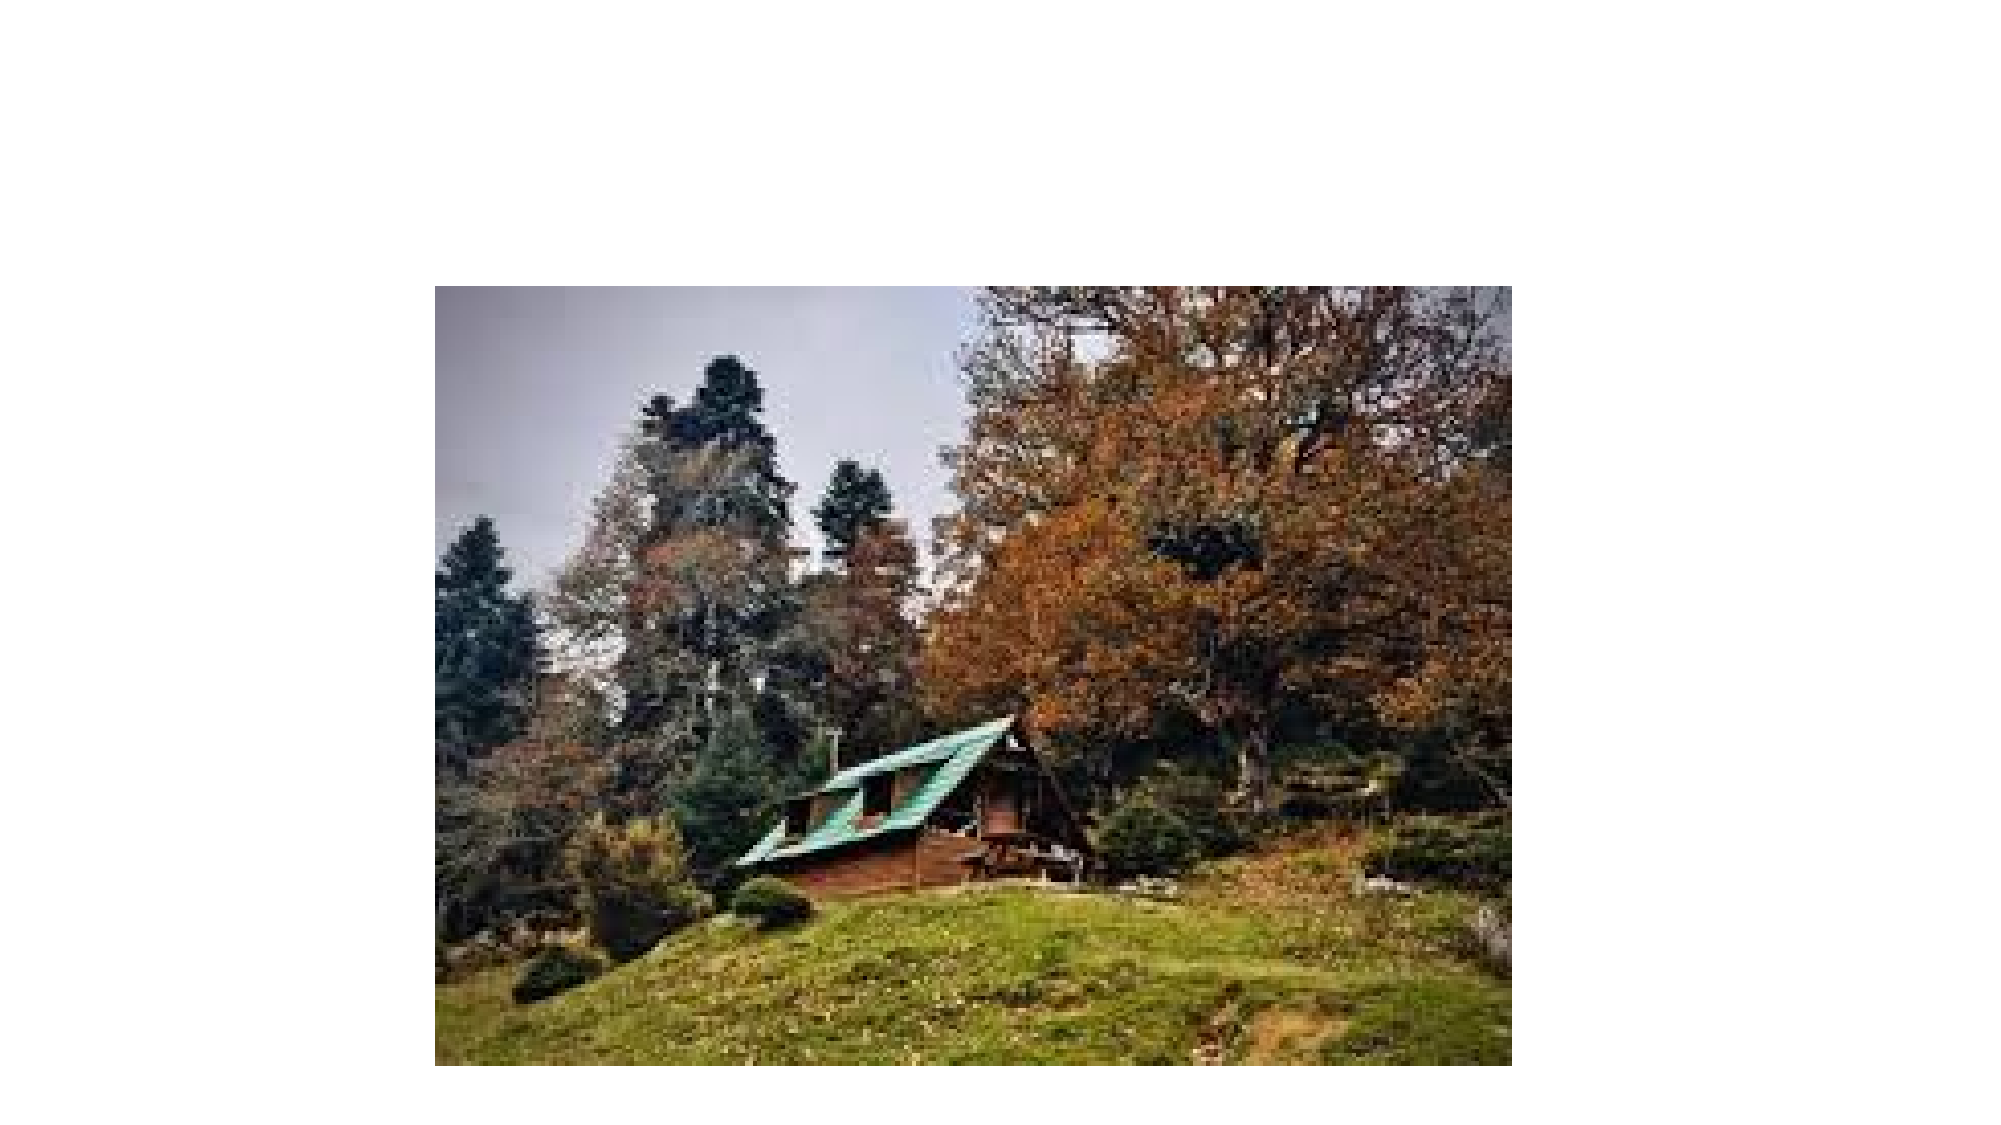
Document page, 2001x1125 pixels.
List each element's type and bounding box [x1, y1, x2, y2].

list [435, 286, 1512, 1066]
